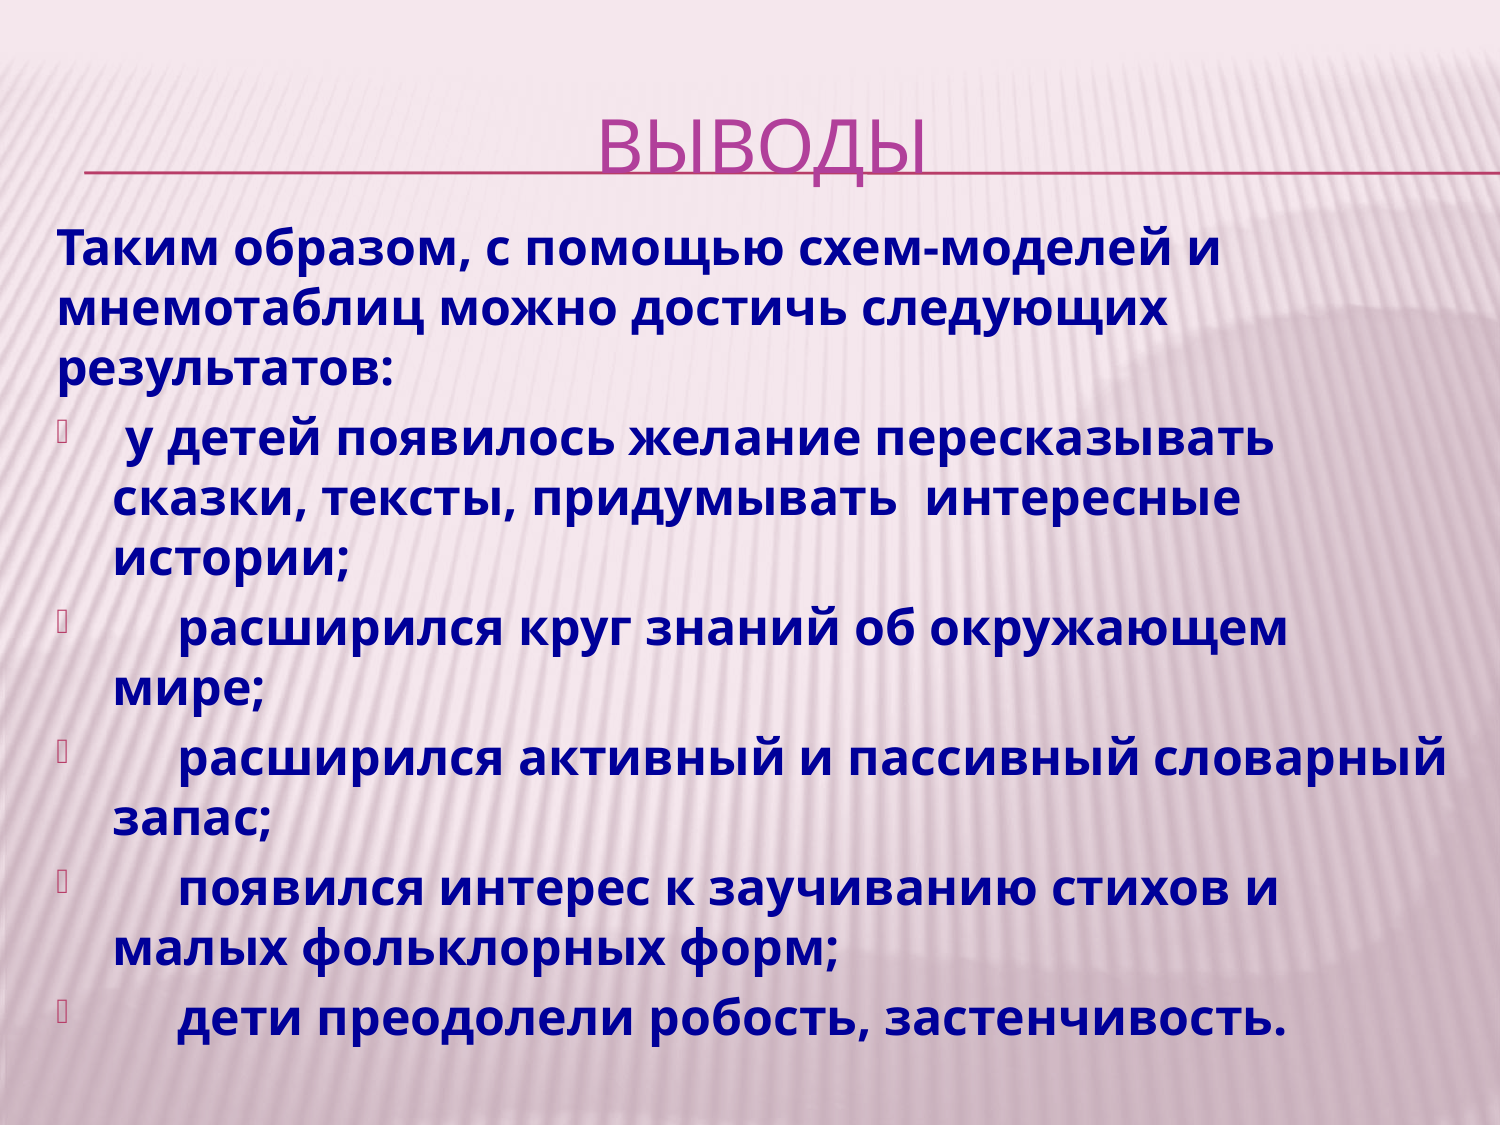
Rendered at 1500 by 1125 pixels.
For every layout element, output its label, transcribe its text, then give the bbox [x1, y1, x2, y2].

list Таким образом, с помощью схем-моделей и мнемотаблиц можно достичь следующих результатов: у детей появилось желание пересказывать сказки, тексты, придумывать интересные истории; расширился круг знаний об окружающем мире; расширился активный и пассивный словарный запас; появился интерес к заучиванию стихов и малых фольклорных форм; дети преодолели робость, застенчивость. [41, 207, 1467, 951]
title Выводы [50, 75, 1475, 213]
